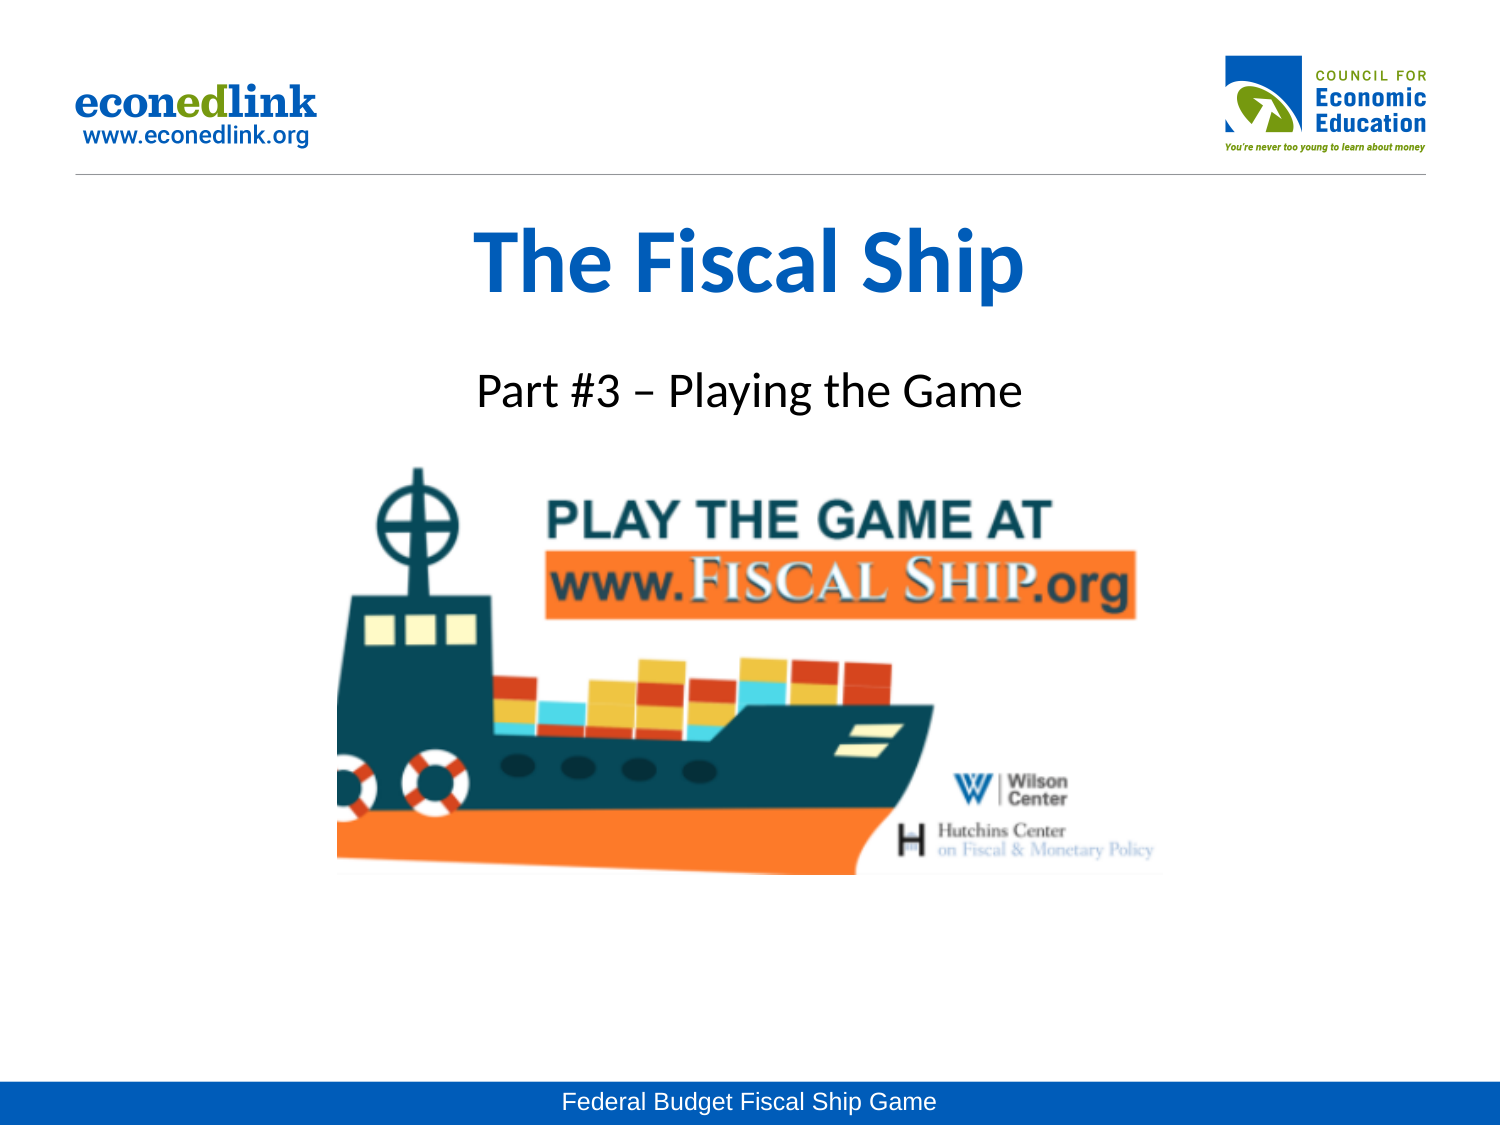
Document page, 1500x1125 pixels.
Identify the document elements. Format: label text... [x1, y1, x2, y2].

list Part #3 – Playing the Game [74, 349, 1426, 971]
picture [0, 0, 1500, 1125]
title The Fiscal Ship [74, 162, 1426, 349]
